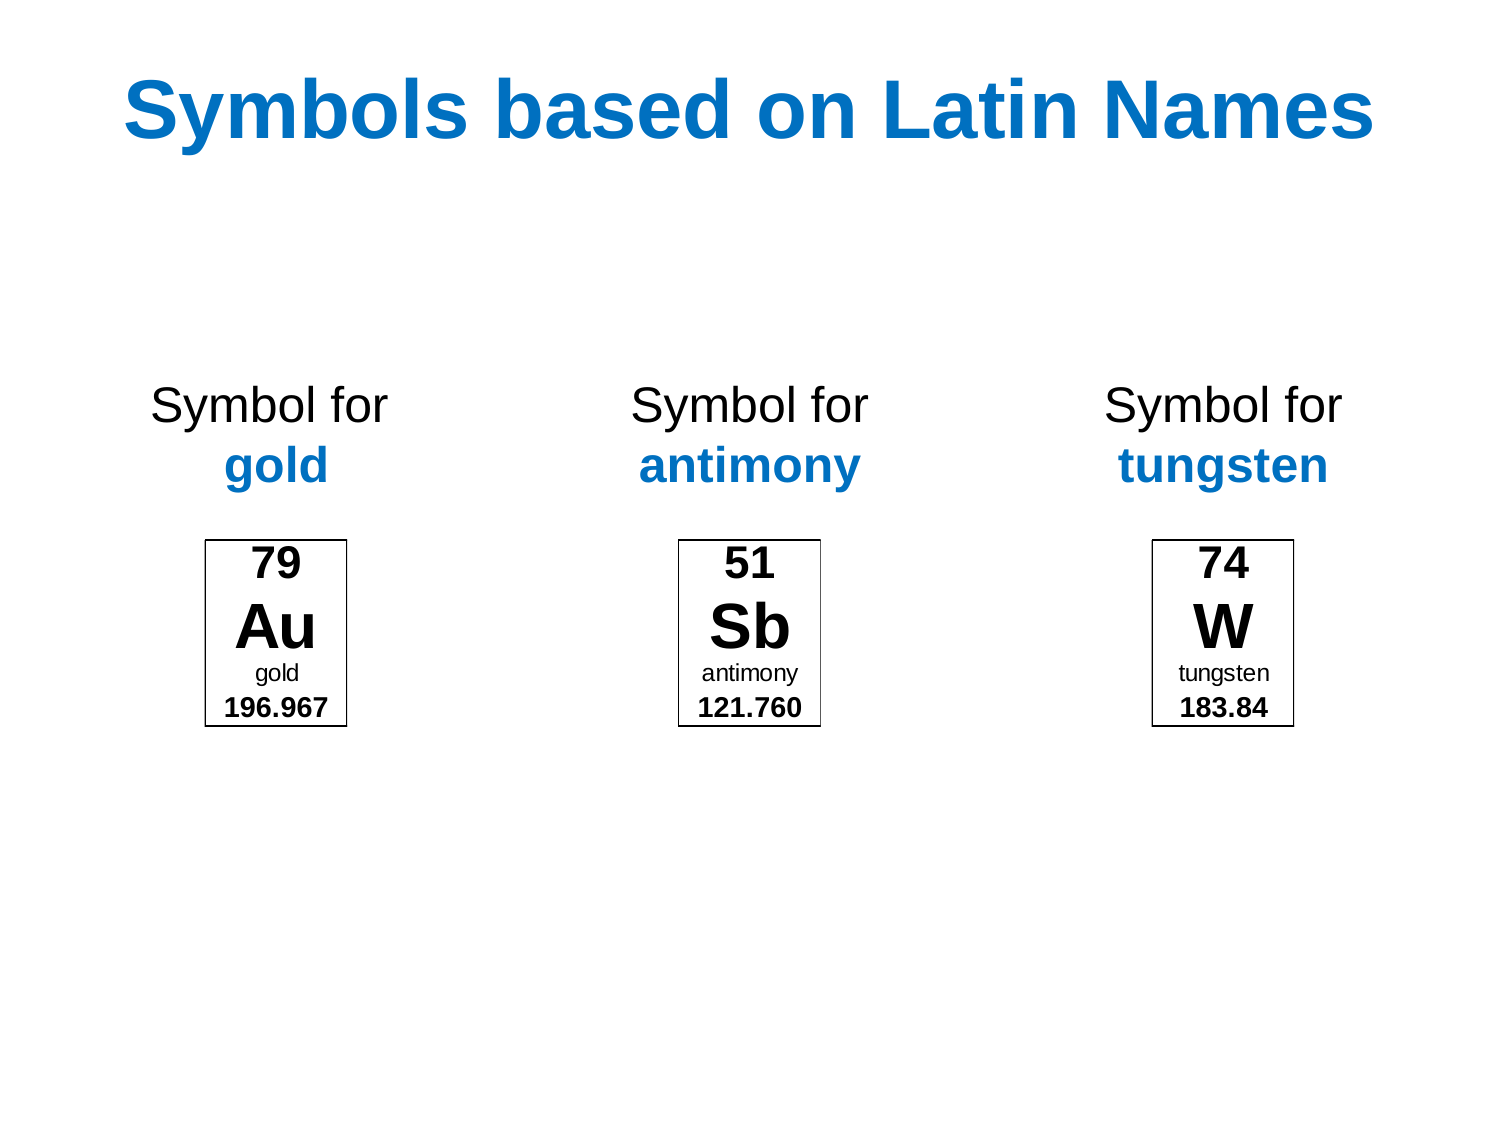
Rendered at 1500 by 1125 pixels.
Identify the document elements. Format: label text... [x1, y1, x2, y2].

picture [204, 539, 349, 728]
text_box Symbol for gold [41, 364, 512, 500]
picture [677, 539, 823, 728]
title Symbols based on Latin Names [30, 45, 1470, 165]
list Symbol for antimony [515, 364, 985, 1018]
text_box Symbol for tungsten [1044, 364, 1403, 500]
picture [1151, 539, 1296, 728]
